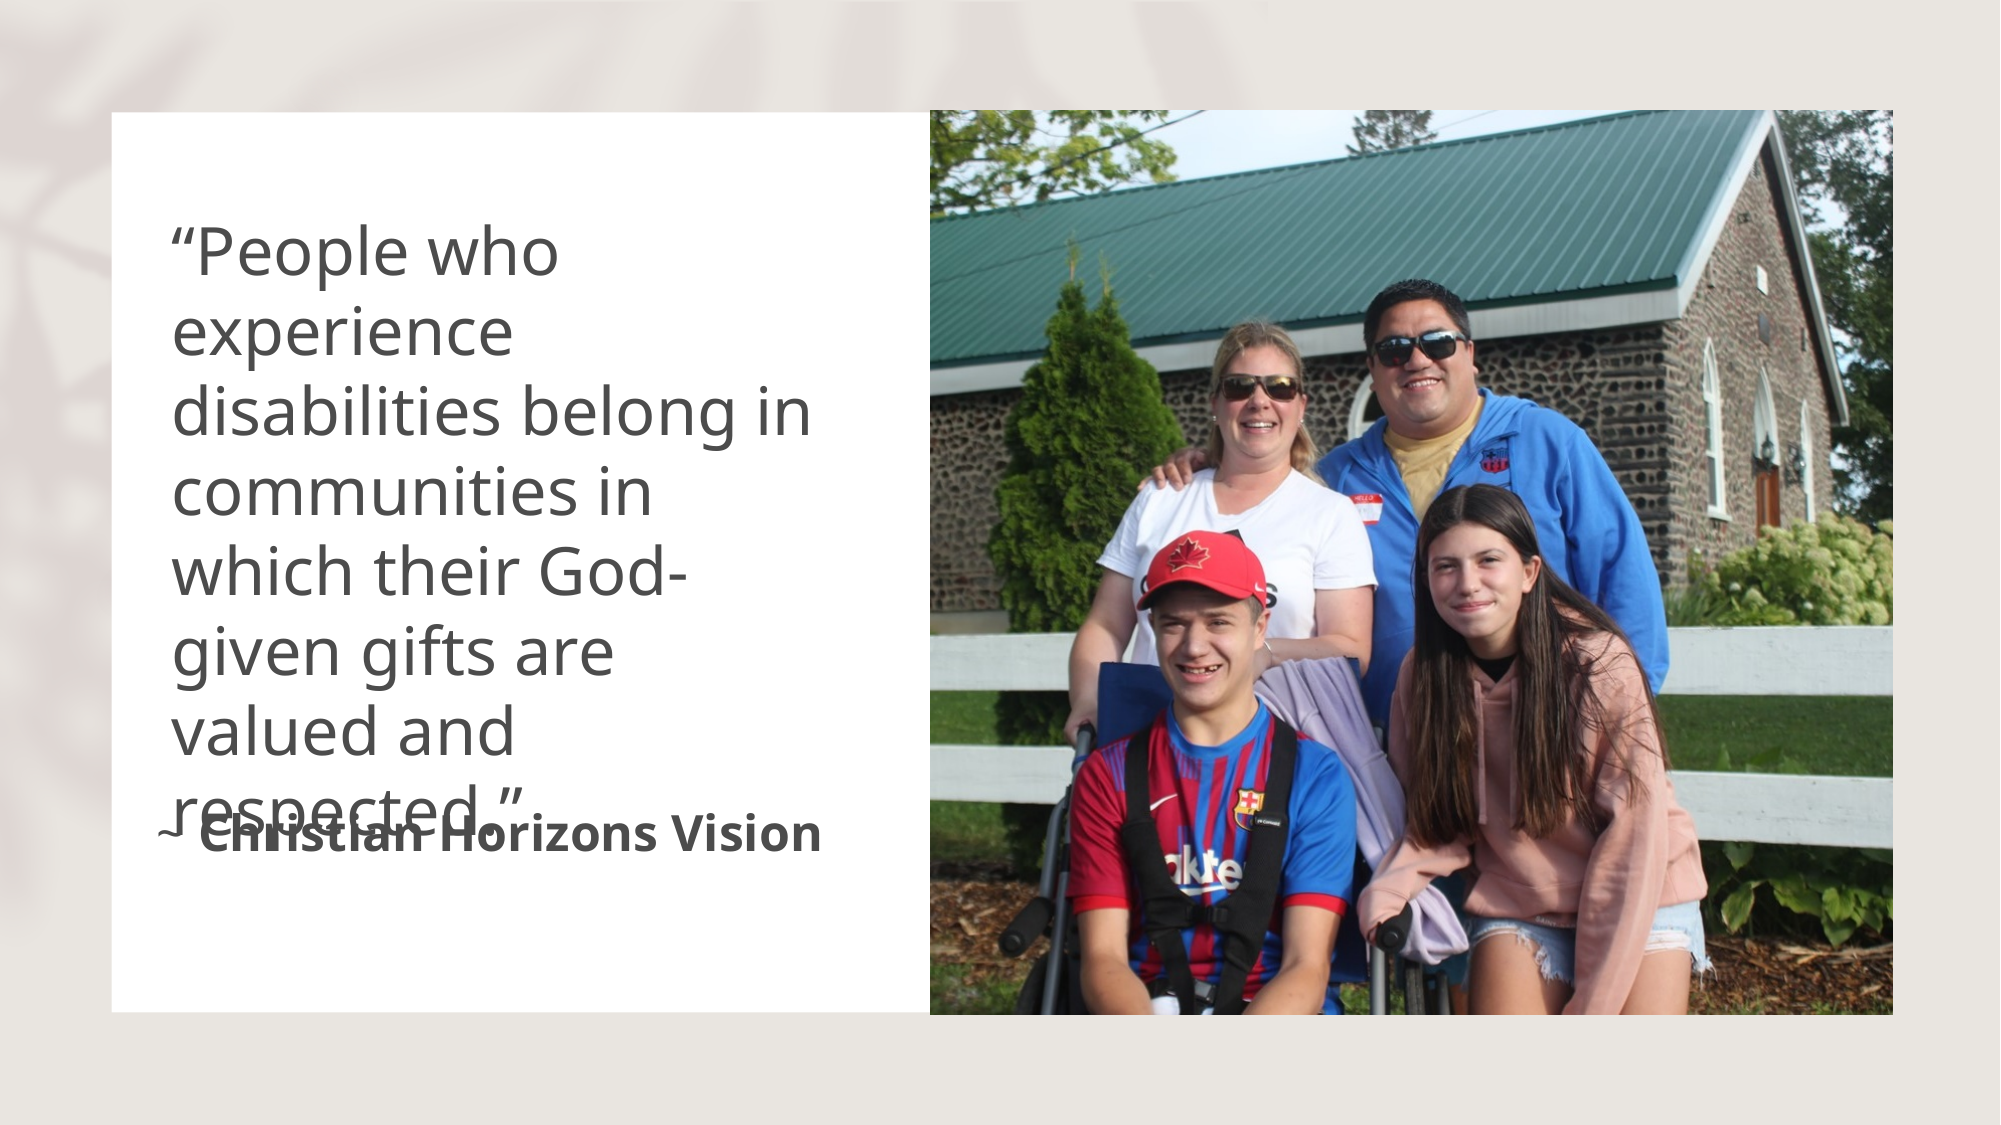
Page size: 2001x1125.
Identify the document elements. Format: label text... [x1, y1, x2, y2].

picture [930, 110, 1893, 1015]
title “People who experience disabilities belong in communities in which their God-given gifts are valued and respected.” [156, 201, 850, 756]
subtitle ~ Christian Horizons Vision [141, 787, 930, 964]
